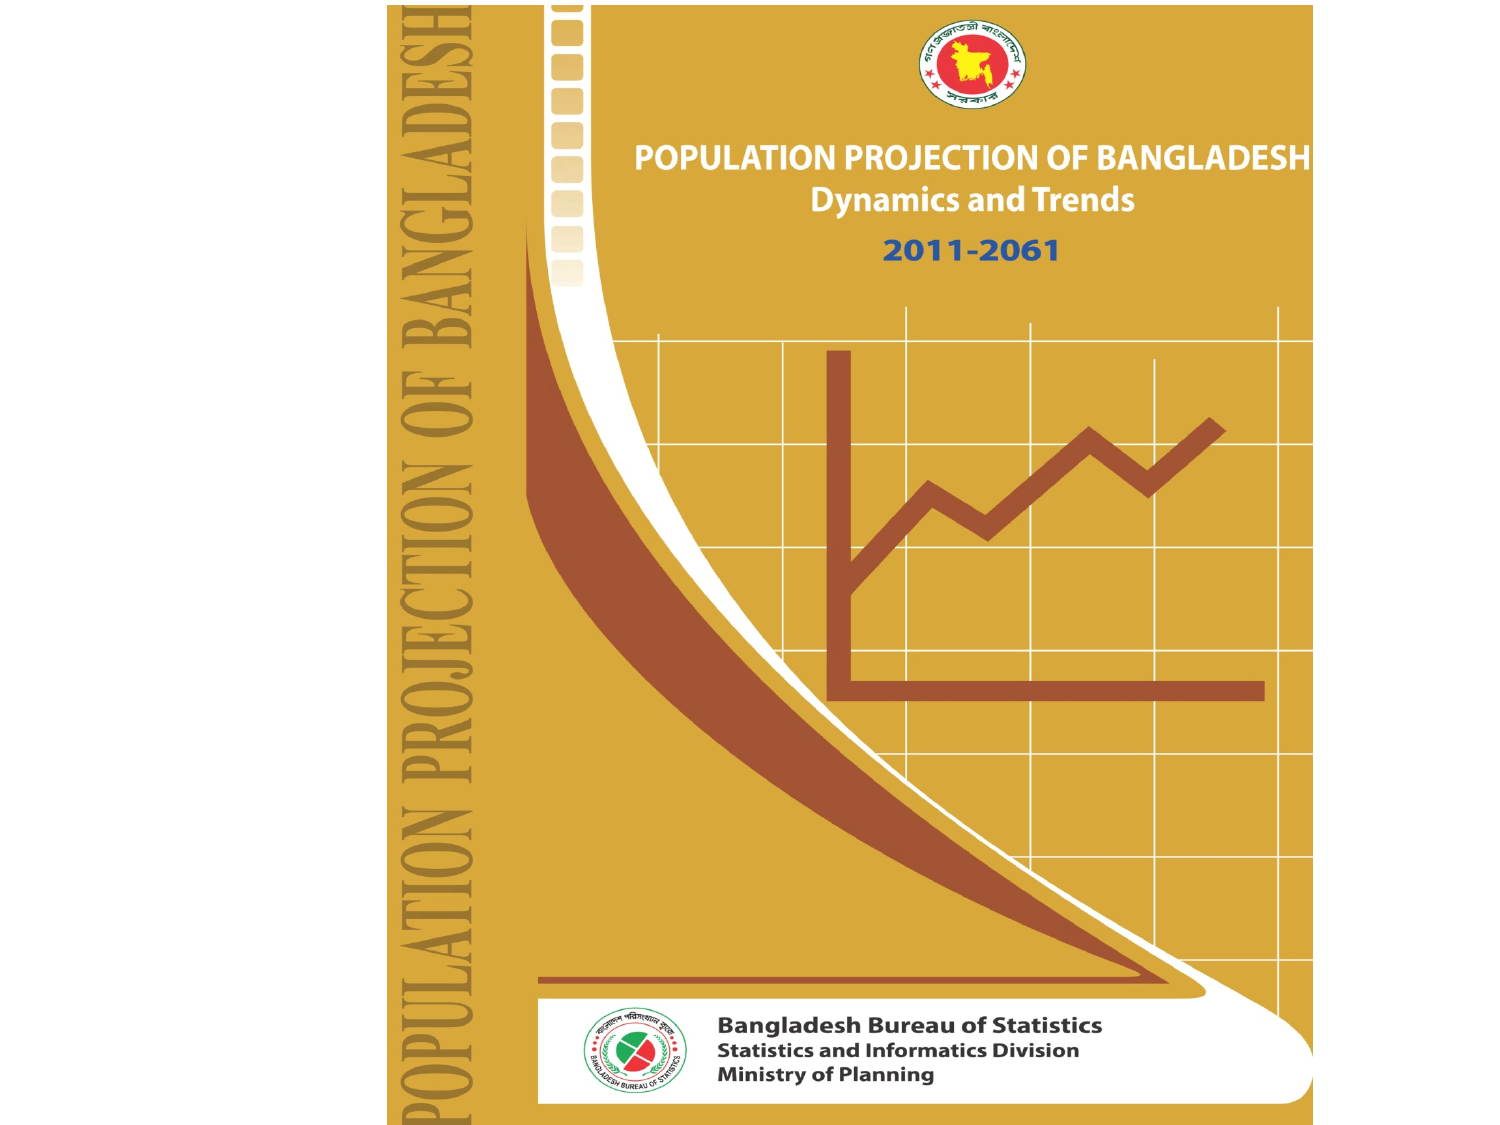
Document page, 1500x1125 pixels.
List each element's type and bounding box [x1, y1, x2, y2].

list [387, 5, 1313, 1125]
